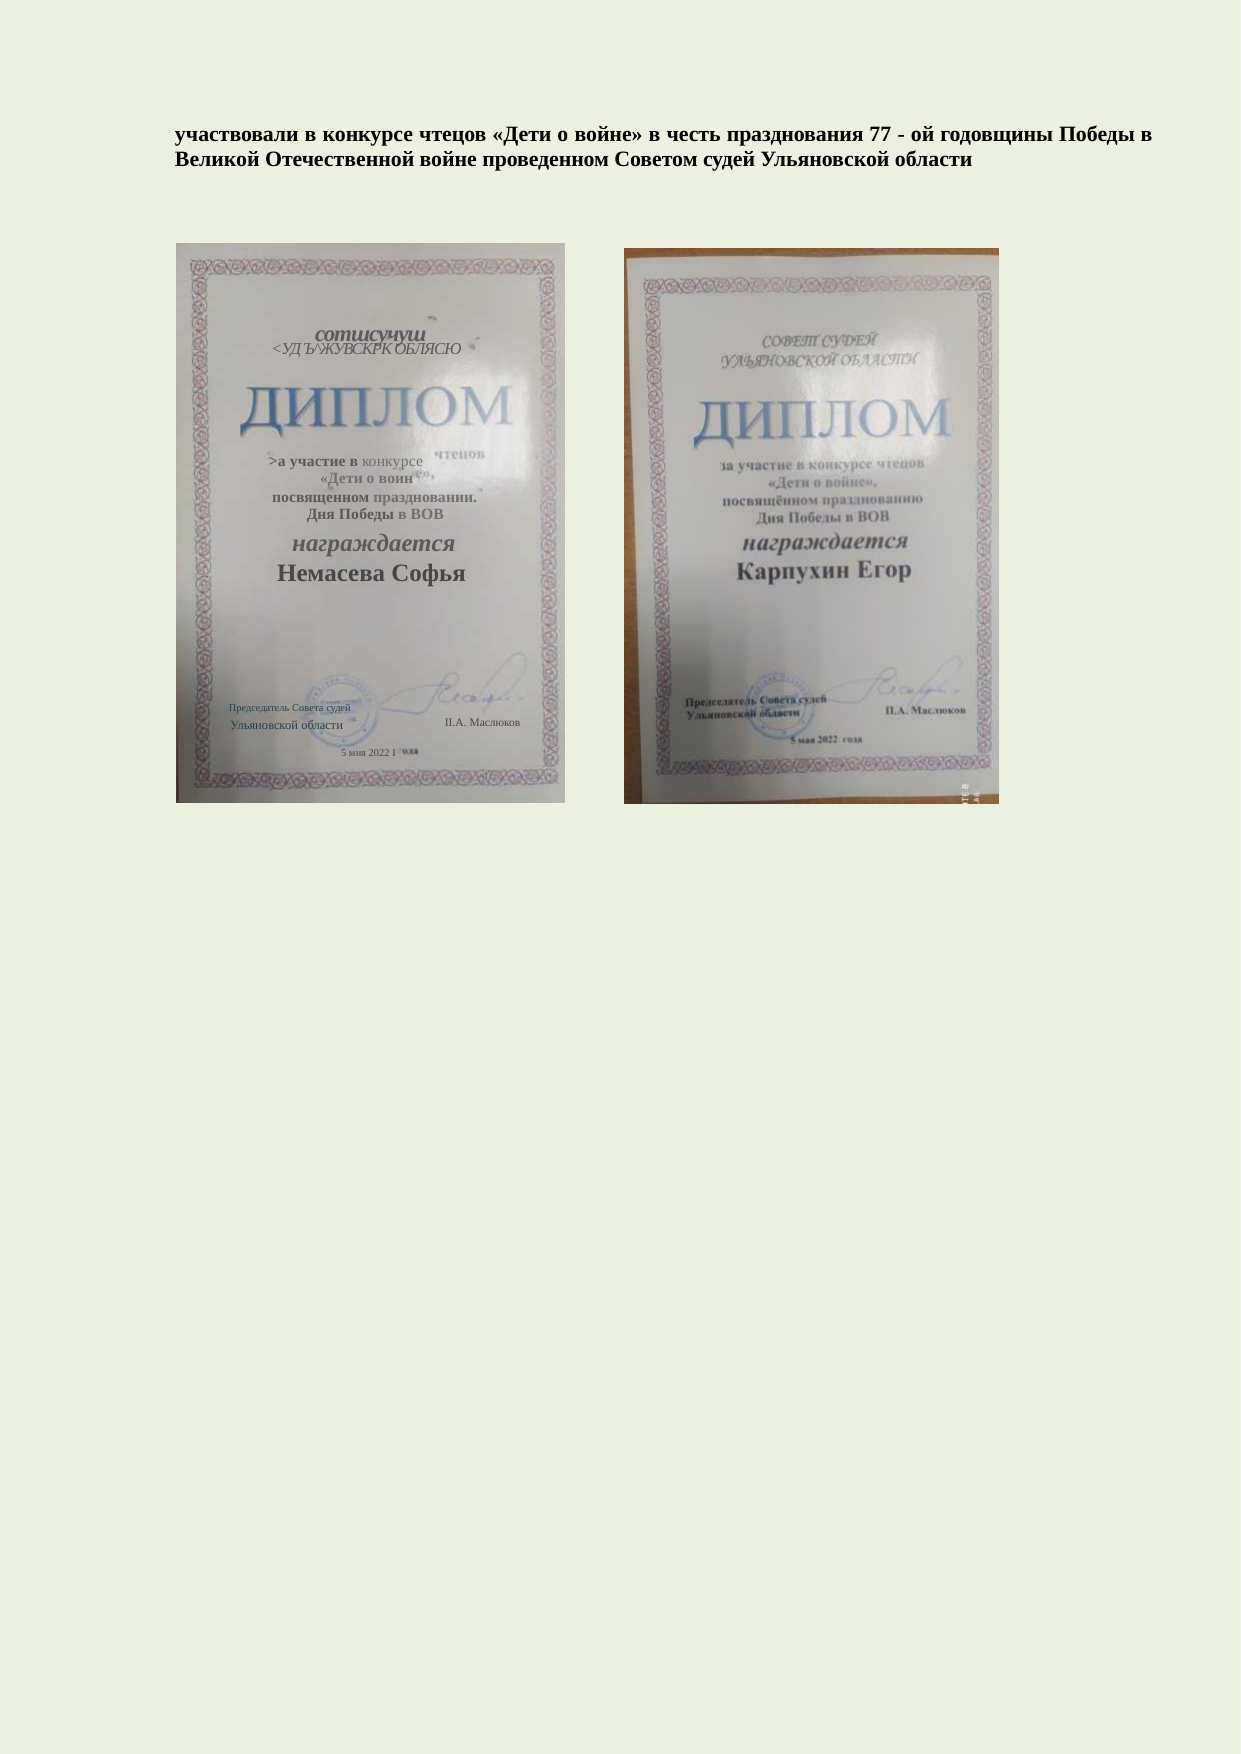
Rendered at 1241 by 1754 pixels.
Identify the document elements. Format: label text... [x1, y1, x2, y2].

text_box участвовали в конкурсе чтецов «Дети о войне» в честь празднования 77 - ой годовщины Победы в Великой Отечественной войне проведенном Советом судей Ульяновской области [174, 119, 1155, 171]
picture [176, 243, 565, 803]
picture [624, 248, 1000, 804]
